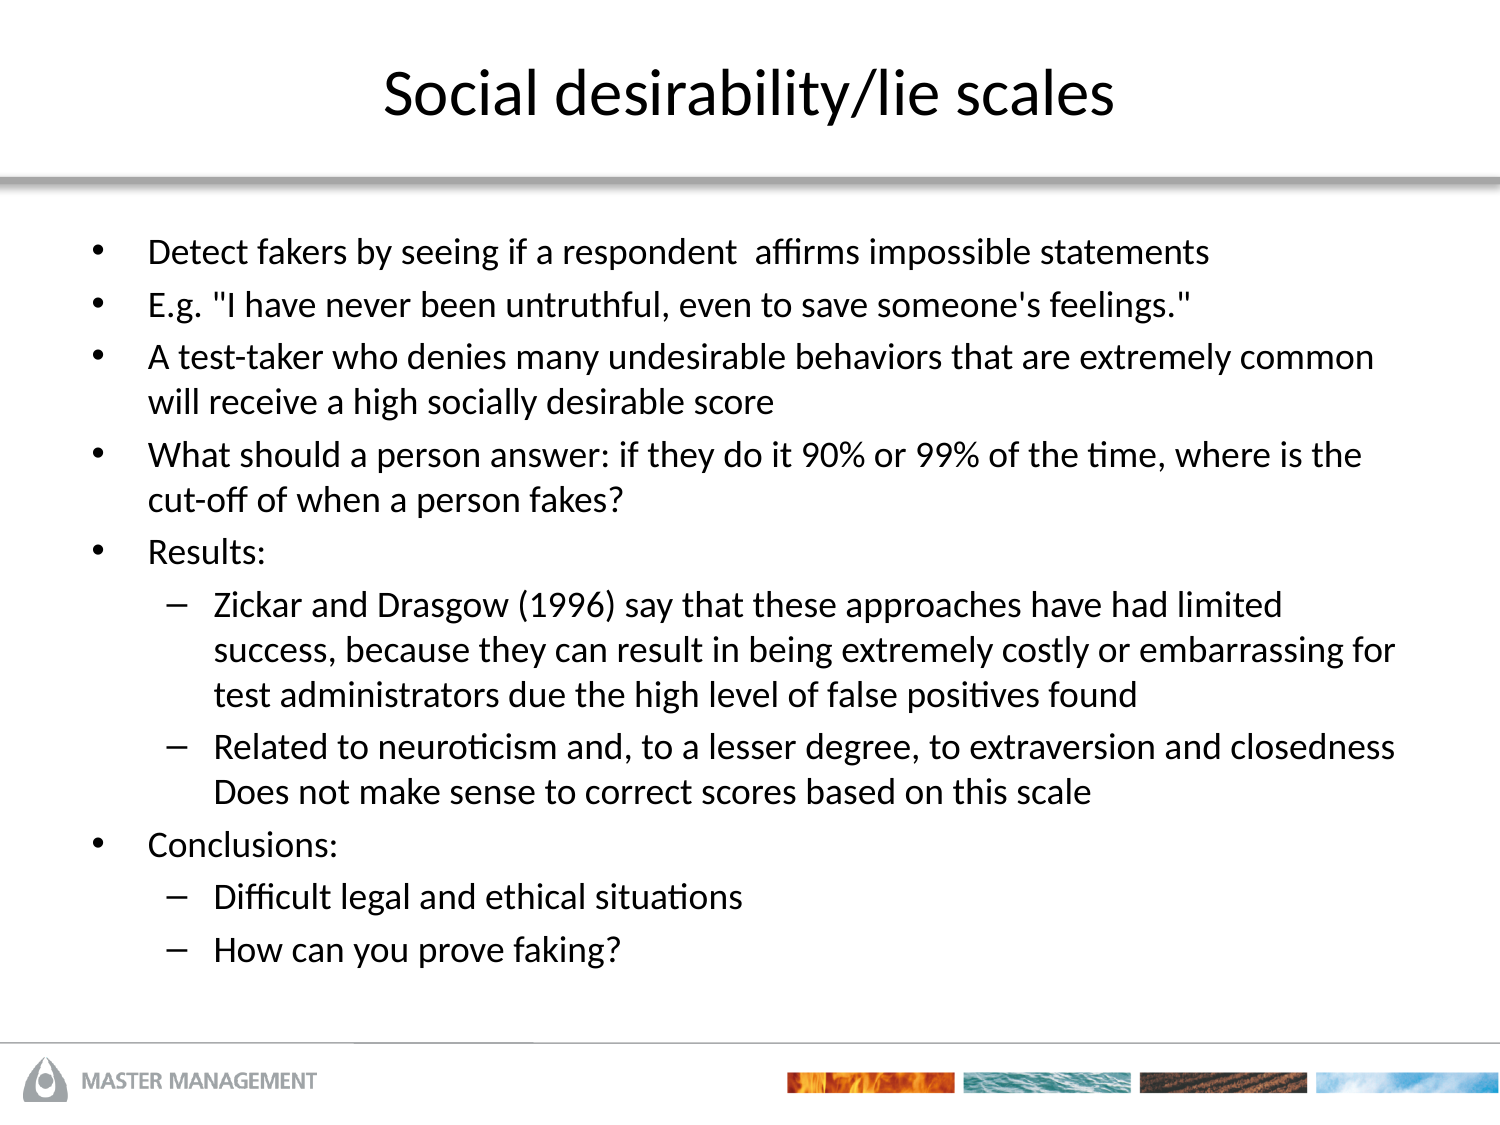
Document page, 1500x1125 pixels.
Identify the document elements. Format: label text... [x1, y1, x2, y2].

picture [23, 1057, 317, 1102]
list Detect fakers by seeing if a respondent affirms impossible statements E.g. "I have never been untruthful, even to save someone's feelings." A test-taker who denies many undesirable behaviors that are extremely common will receive a high socially desirable score What should a person answer: if they do it 90% or 99% of the time, where is the cut-off of when a person fakes? Results: Zickar and Drasgow (1996) say that these approaches have had limited success, because they can result in being extremely costly or embarrassing for test administrators due the high level of false positives found Related to neuroticism and, to a lesser degree, to extraversion and closedness Does not make sense to correct scores based on this scale Conclusions: Difficult legal and ethical situations How can you prove faking? [76, 219, 1427, 963]
picture [785, 1070, 1500, 1095]
title Social desirability/lie scales [74, 23, 1426, 155]
